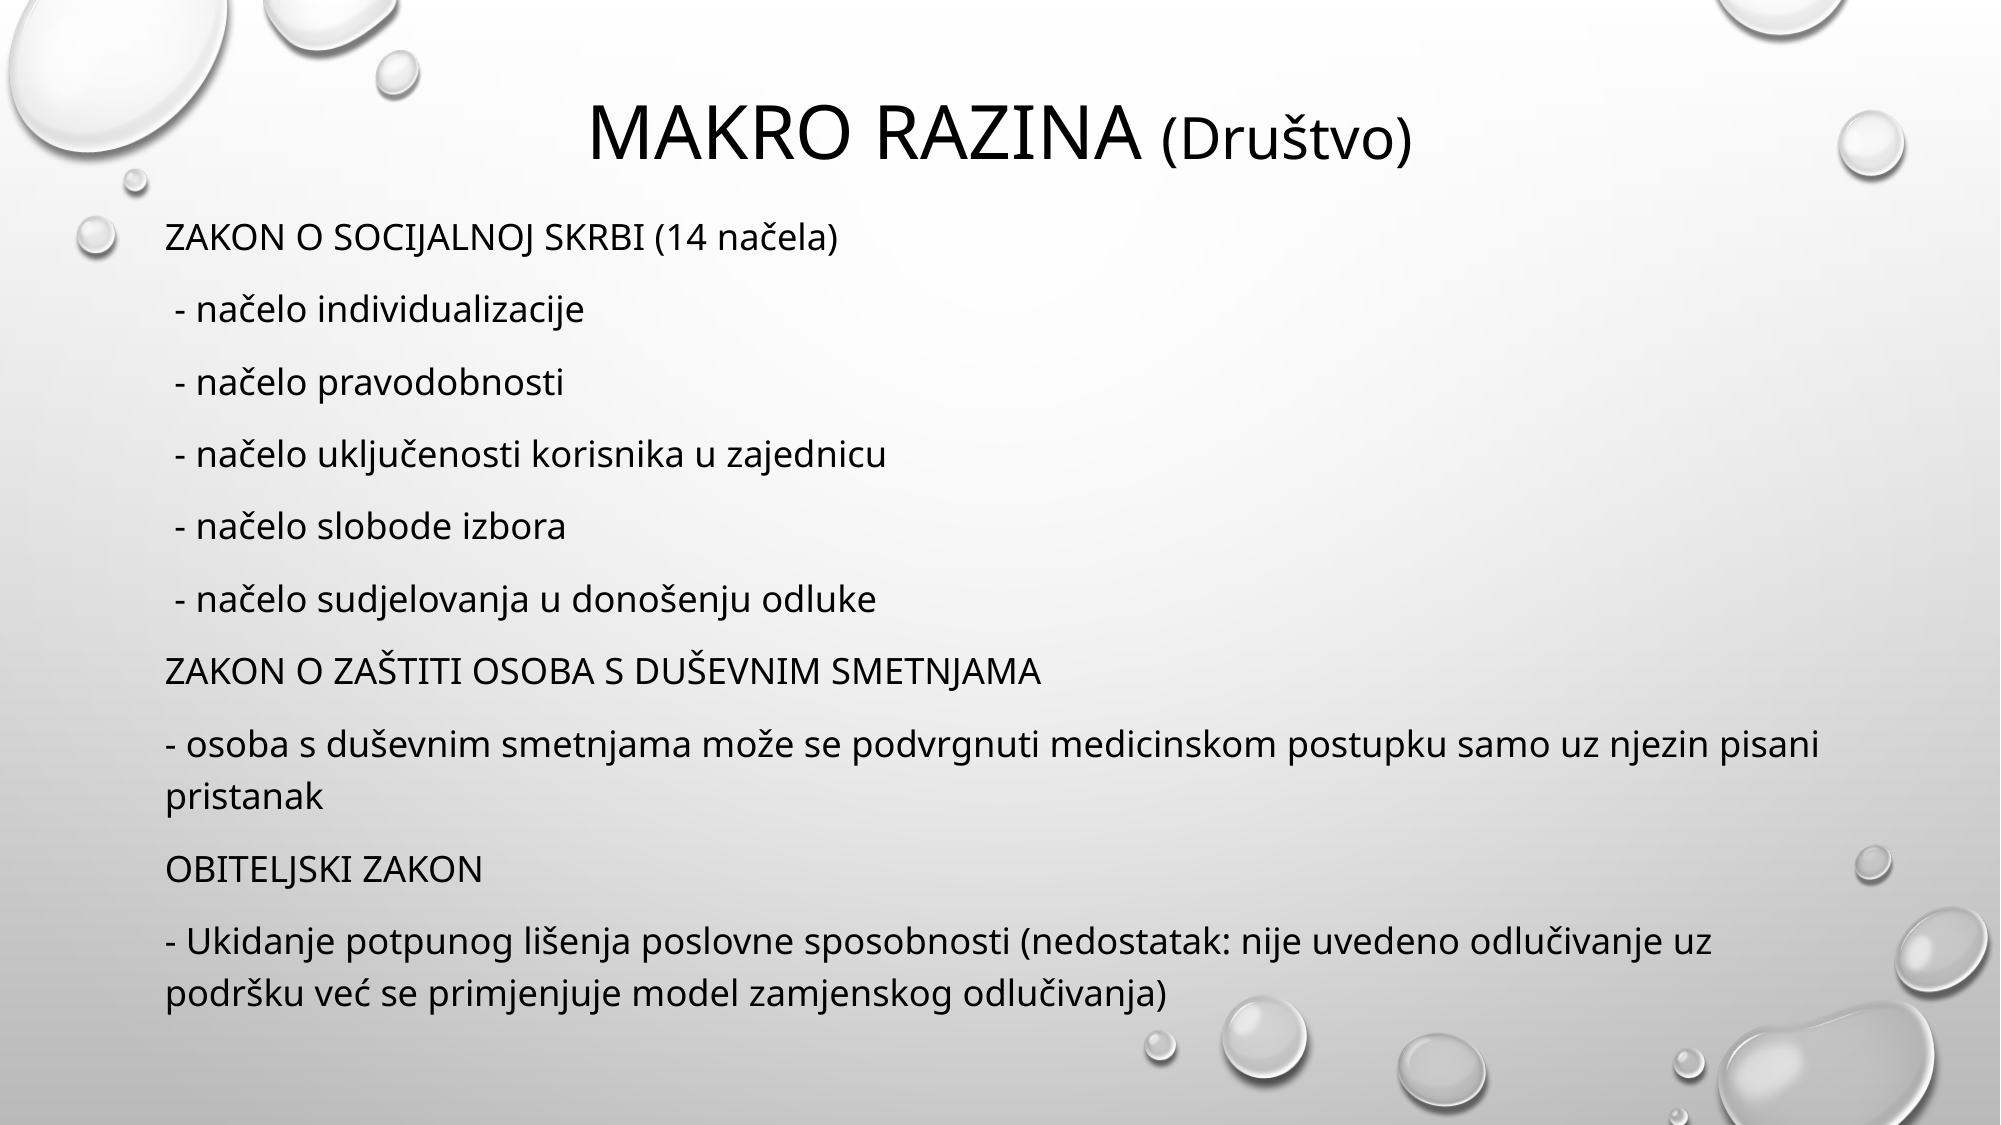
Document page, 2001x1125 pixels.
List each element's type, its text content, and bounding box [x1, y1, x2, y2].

list Zakon o socijalnoj skrbi (14 načela) - načelo individualizacije - načelo pravodobnosti - načelo uključenosti korisnika u zajednicu - načelo slobode izbora - načelo sudjelovanja u donošenju odluke ZAKON O ZAŠTITI OSOBA S DUŠEVNIM SMETNJAMA - osoba s duševnim smetnjama može se podvrgnuti medicinskom postupku samo uz njezin pisani pristanak OBITELJSKI ZAKON - Ukidanje potpunog lišenja poslovne sposobnosti (nedostatak: nije uvedeno odlučivanje uz podršku već se primjenjuje model zamjenskog odlučivanja) [149, 197, 1850, 1025]
picture [0, 0, 2000, 1125]
title MAKRO RAZINA (Društvo) [149, 72, 1851, 198]
